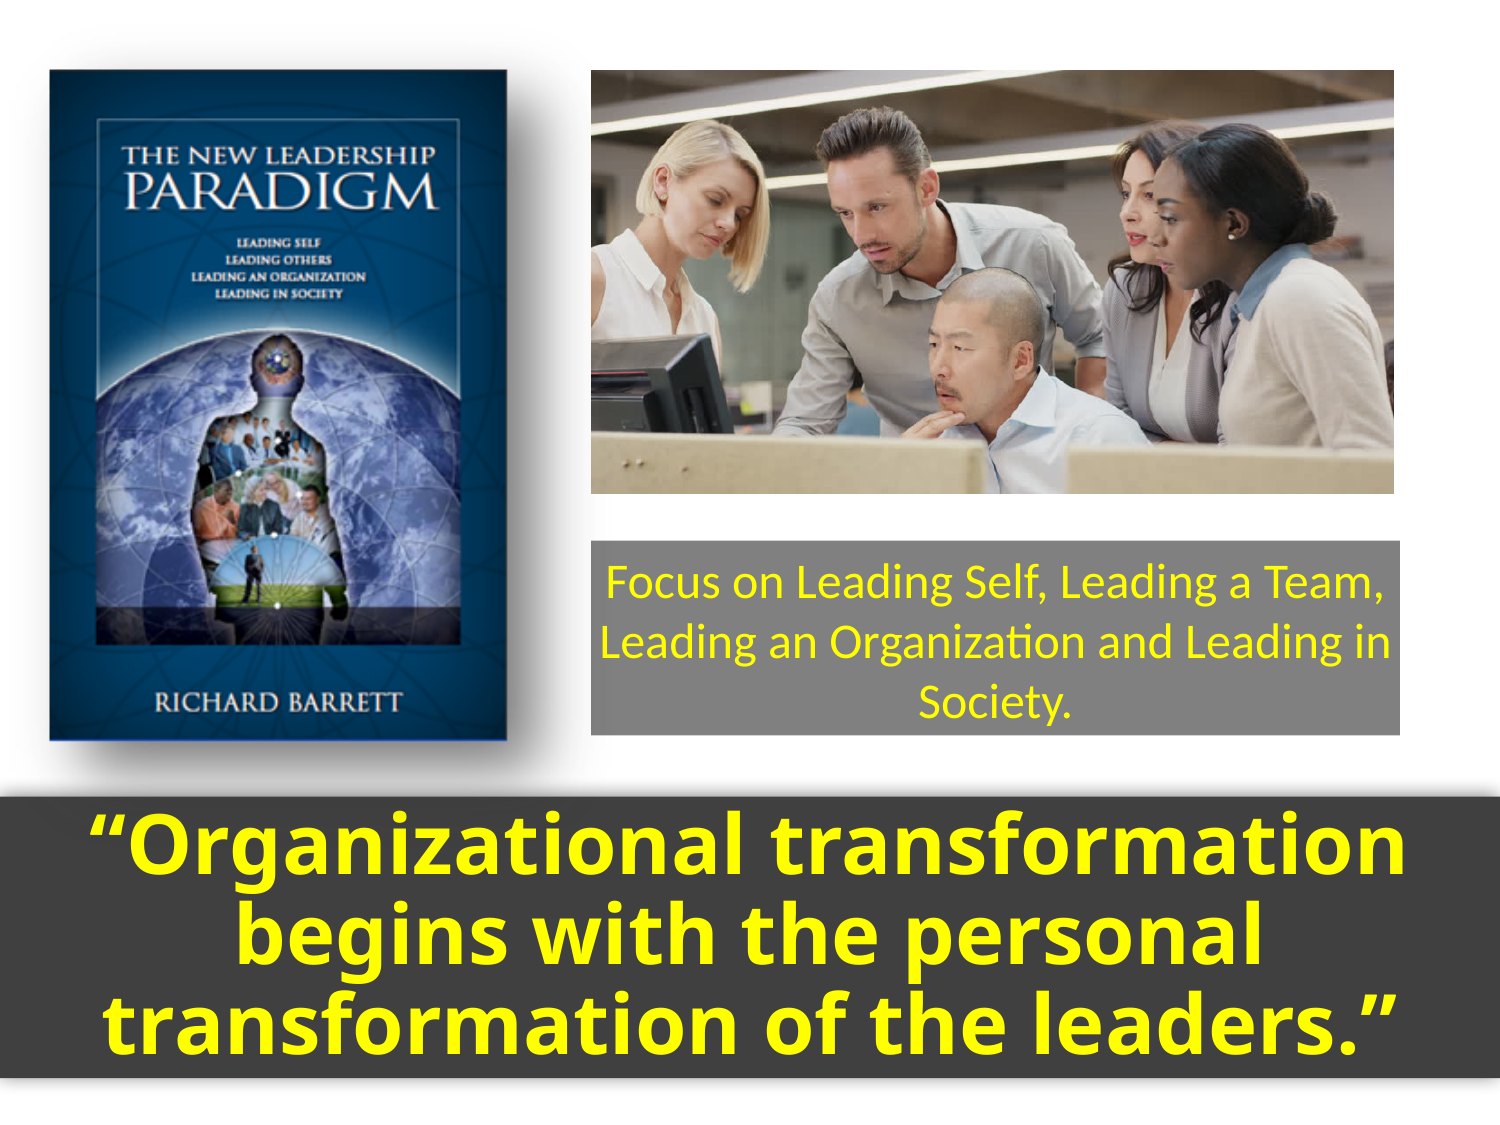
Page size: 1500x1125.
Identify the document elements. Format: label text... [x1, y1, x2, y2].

text_box “Organizational transformation begins with the personal transformation of the leaders.” [0, 796, 1500, 1079]
picture [0, 12, 1394, 859]
text_box Focus on Leading Self, Leading a Team, Leading an Organization and Leading in Society. [632, 540, 1400, 736]
